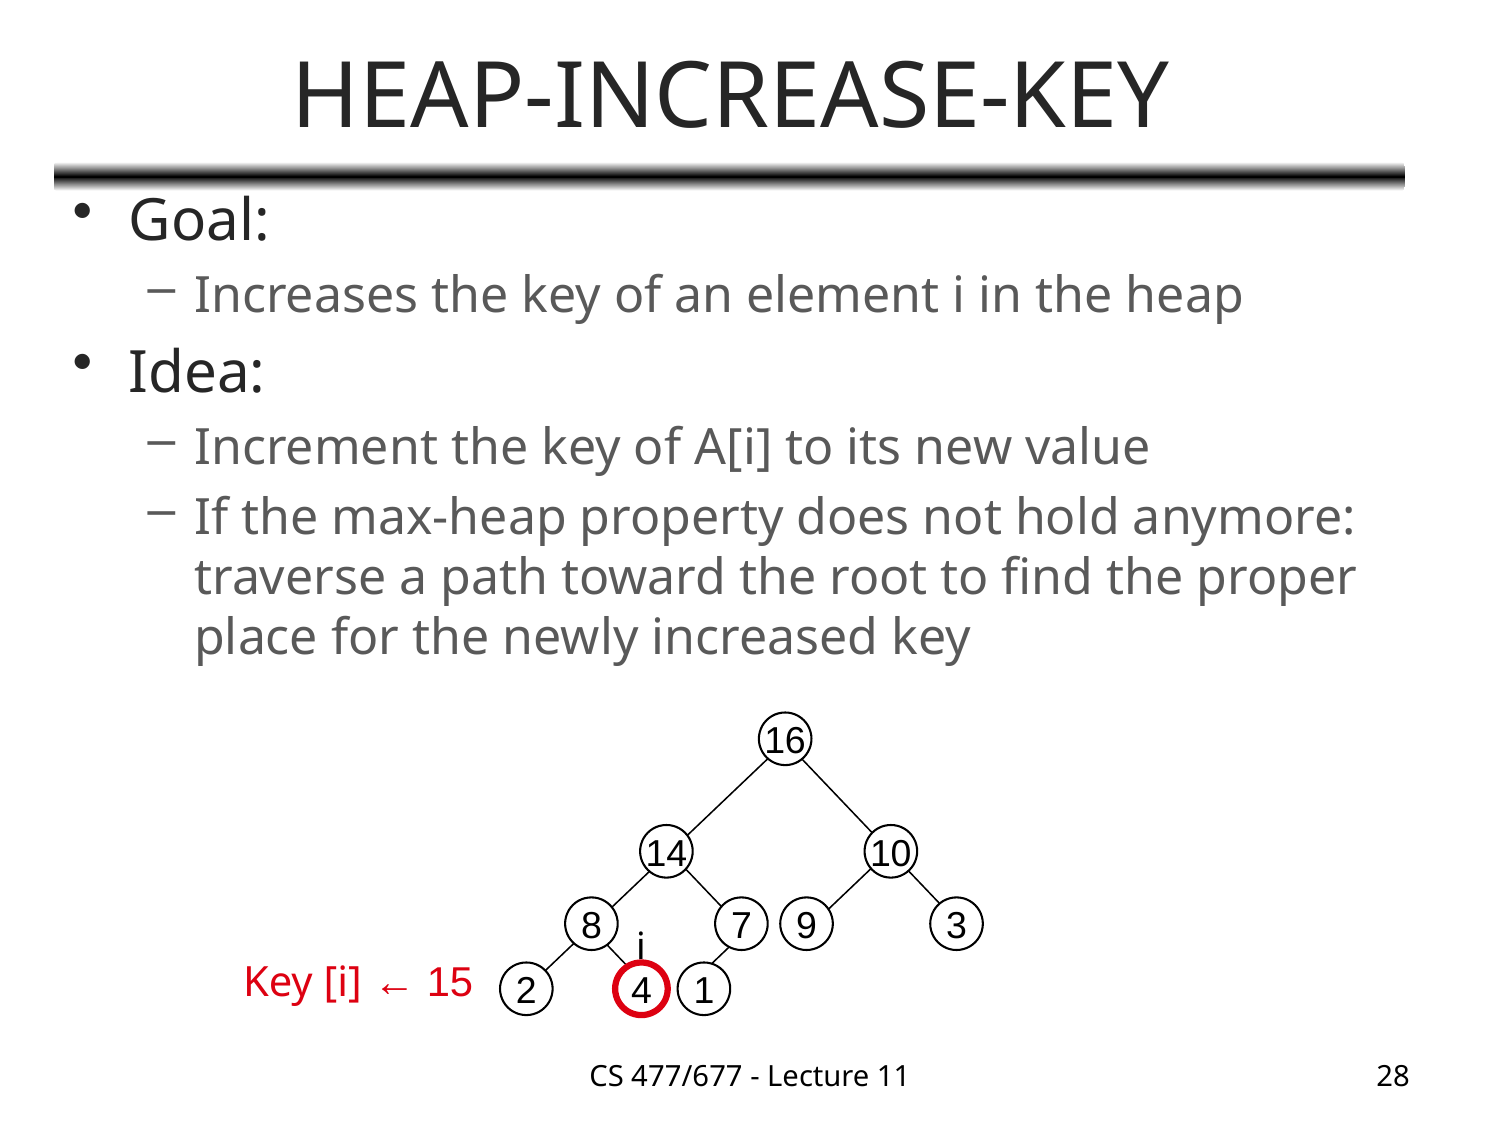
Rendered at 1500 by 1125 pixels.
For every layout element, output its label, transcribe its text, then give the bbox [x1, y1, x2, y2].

text_box Key [i] ← 15 [228, 947, 489, 1013]
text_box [499, 712, 984, 1016]
title HEAP-INCREASE-KEY [55, 16, 1407, 166]
slide_number 28 [1074, 1049, 1426, 1103]
list Goal: Increases the key of an element i in the heap Idea: Increment the key of A[i] to its new value If the max-heap property does not hold anymore: traverse a path toward the root to find the proper place for the newly increased key [57, 174, 1408, 1008]
footer CS 477/677 - Lecture 11 [512, 1049, 988, 1103]
